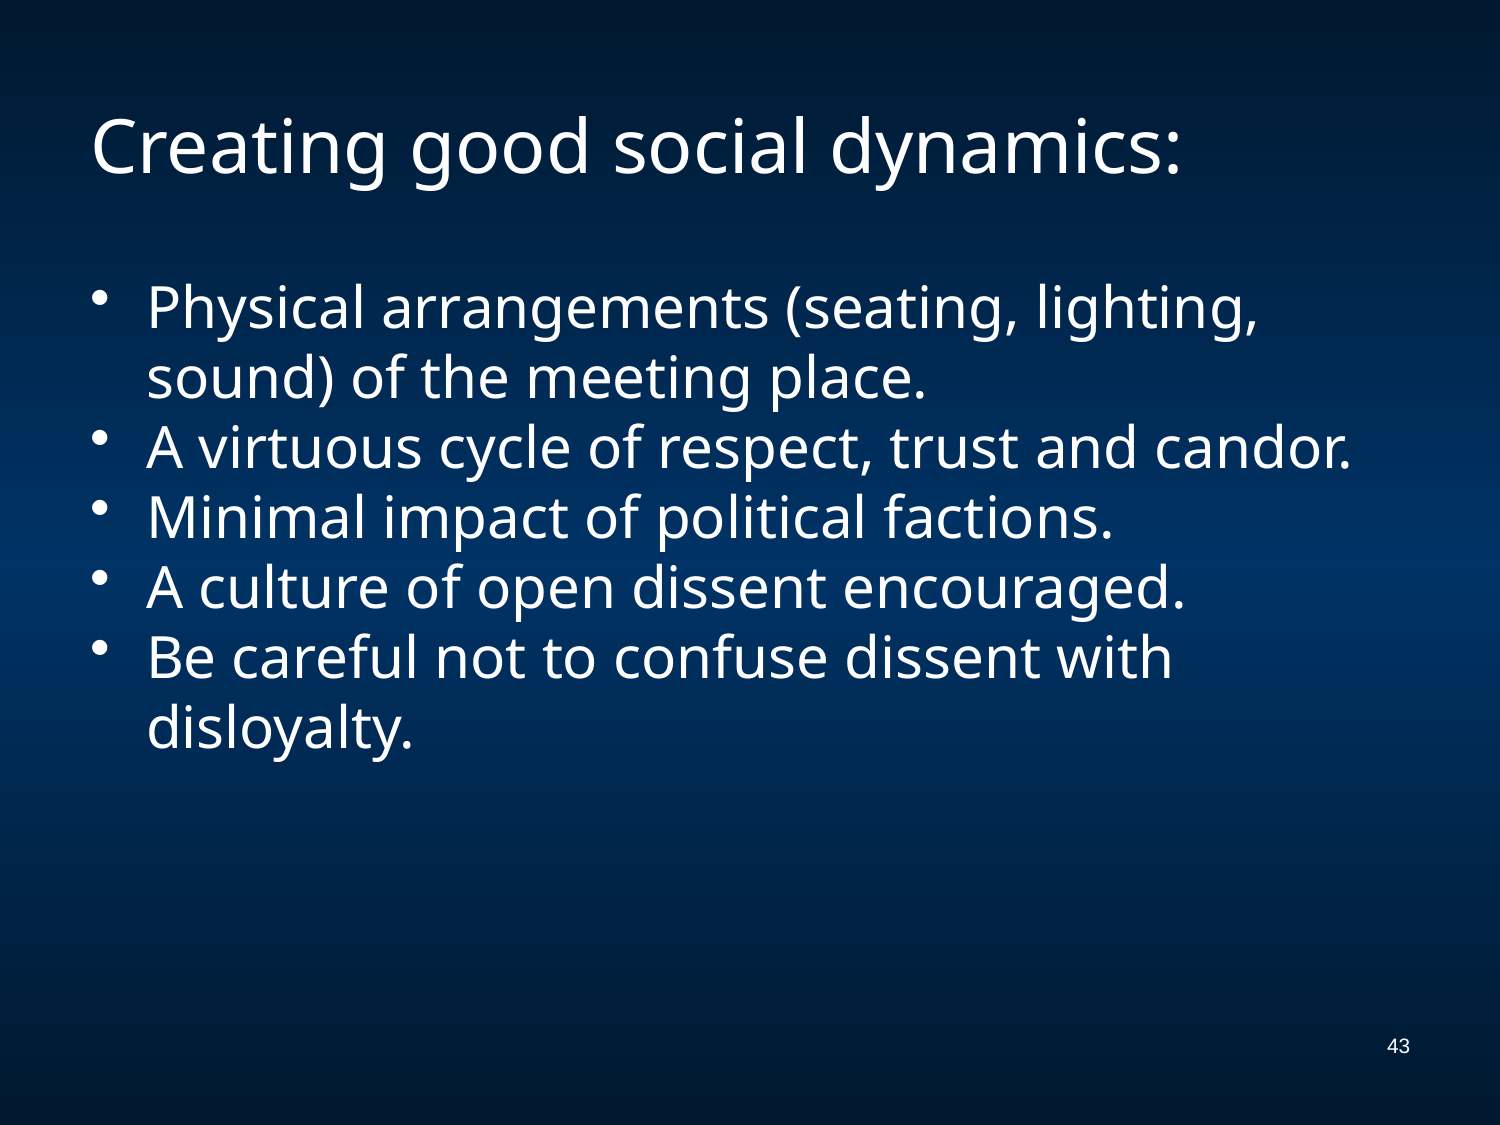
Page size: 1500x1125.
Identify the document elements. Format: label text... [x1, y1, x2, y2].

title Creating good social dynamics: [74, 49, 1426, 238]
list Physical arrangements (seating, lighting, sound) of the meeting place. A virtuous cycle of respect, trust and candor. Minimal impact of political factions. A culture of open dissent encouraged. Be careful not to confuse dissent with disloyalty. [74, 262, 1426, 1006]
slide_number 43 [1074, 1024, 1426, 1104]
